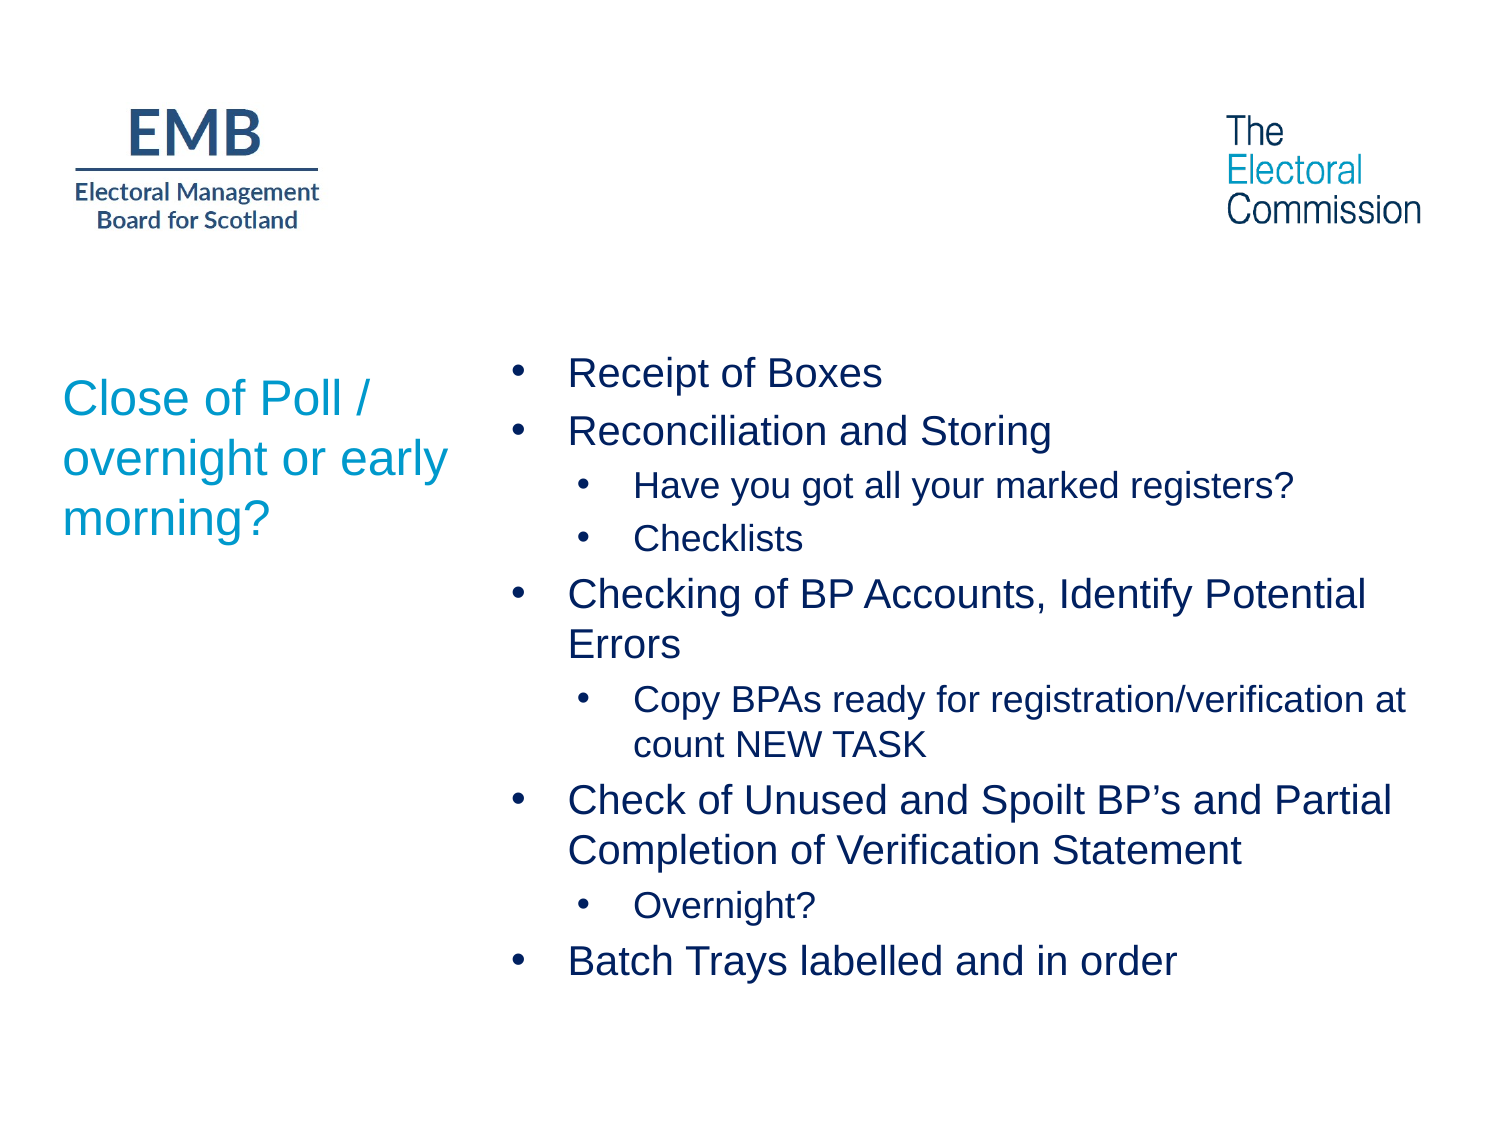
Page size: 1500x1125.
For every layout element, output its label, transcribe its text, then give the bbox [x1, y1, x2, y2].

text_box Receipt of Boxes Reconciliation and Storing Have you got all your marked registers? Checklists Checking of BP Accounts, Identify Potential Errors Copy BPAs ready for registration/verification at count NEW TASK Check of Unused and Spoilt BP’s and Partial Completion of Verification Statement Overnight? Batch Trays labelled and in order [496, 338, 1429, 962]
picture [1220, 109, 1425, 230]
picture [62, 102, 329, 237]
text_box Close of Poll / overnight or early morning? [62, 365, 476, 891]
